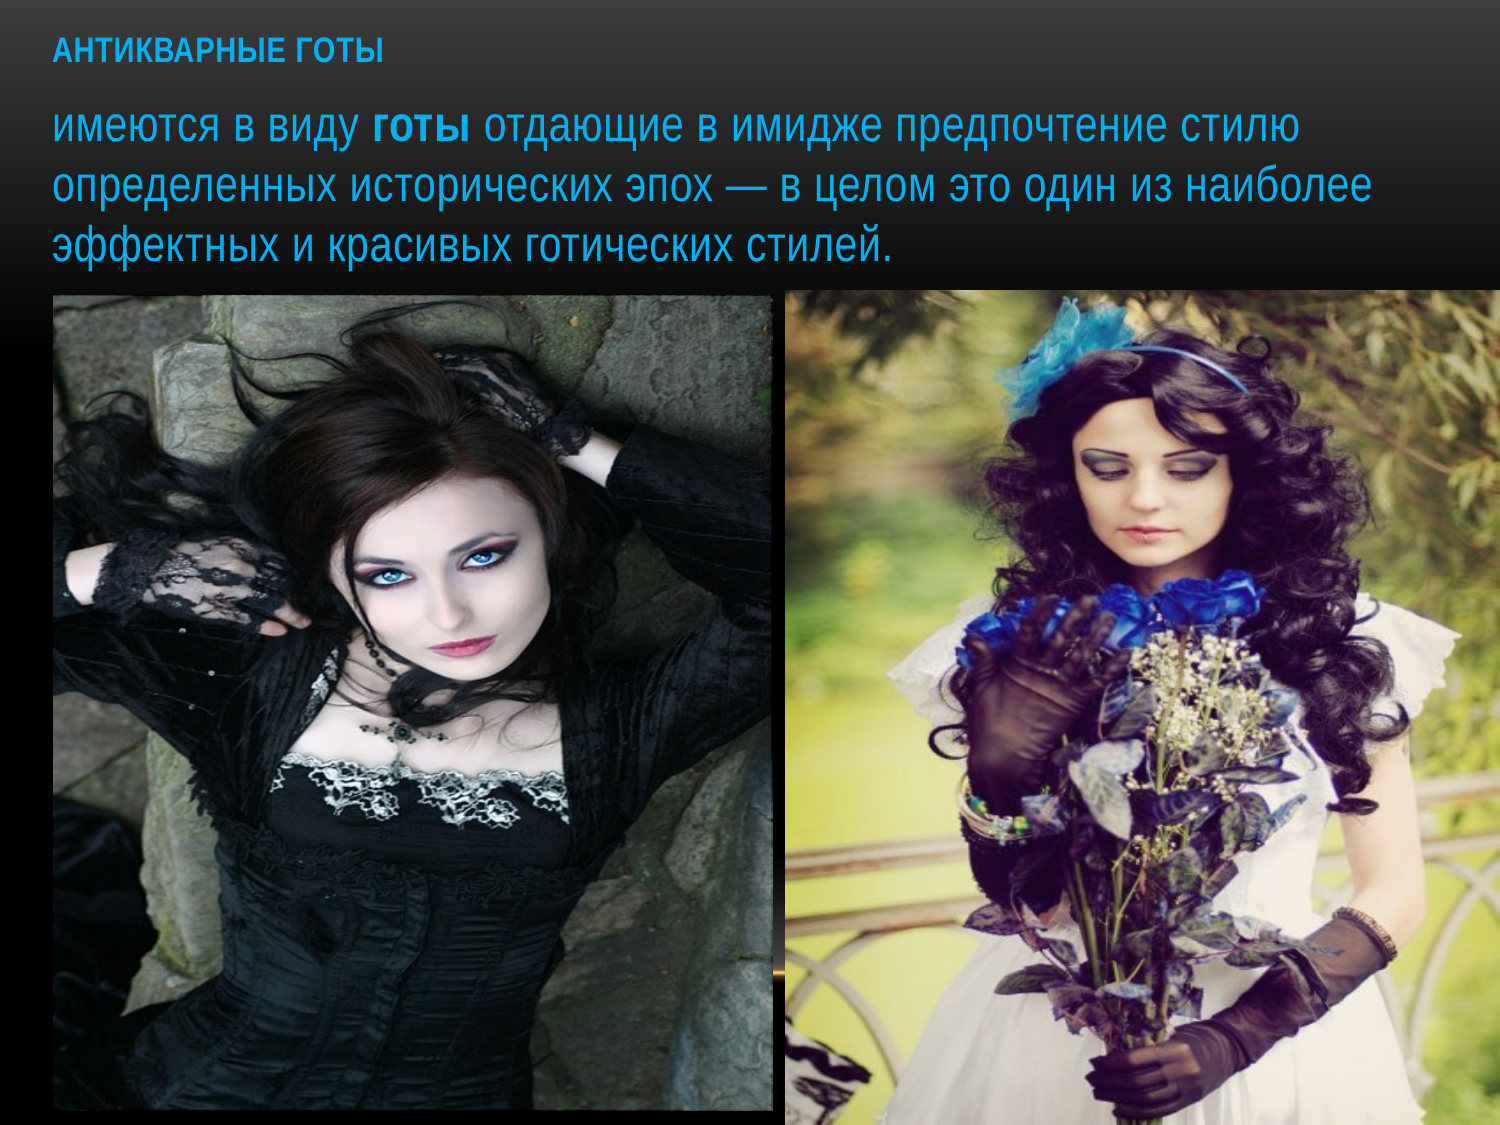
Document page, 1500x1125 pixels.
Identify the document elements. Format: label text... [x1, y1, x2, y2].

picture [0, 0, 1500, 1125]
list АНТИКВАРНЫЕ ГОТЫ имеются в виду готы отдающие в имидже предпочтение стилю определенных исторических эпох — в целом это один из наиболее эффектных и красивых готических стилей. [17, 19, 1483, 1106]
